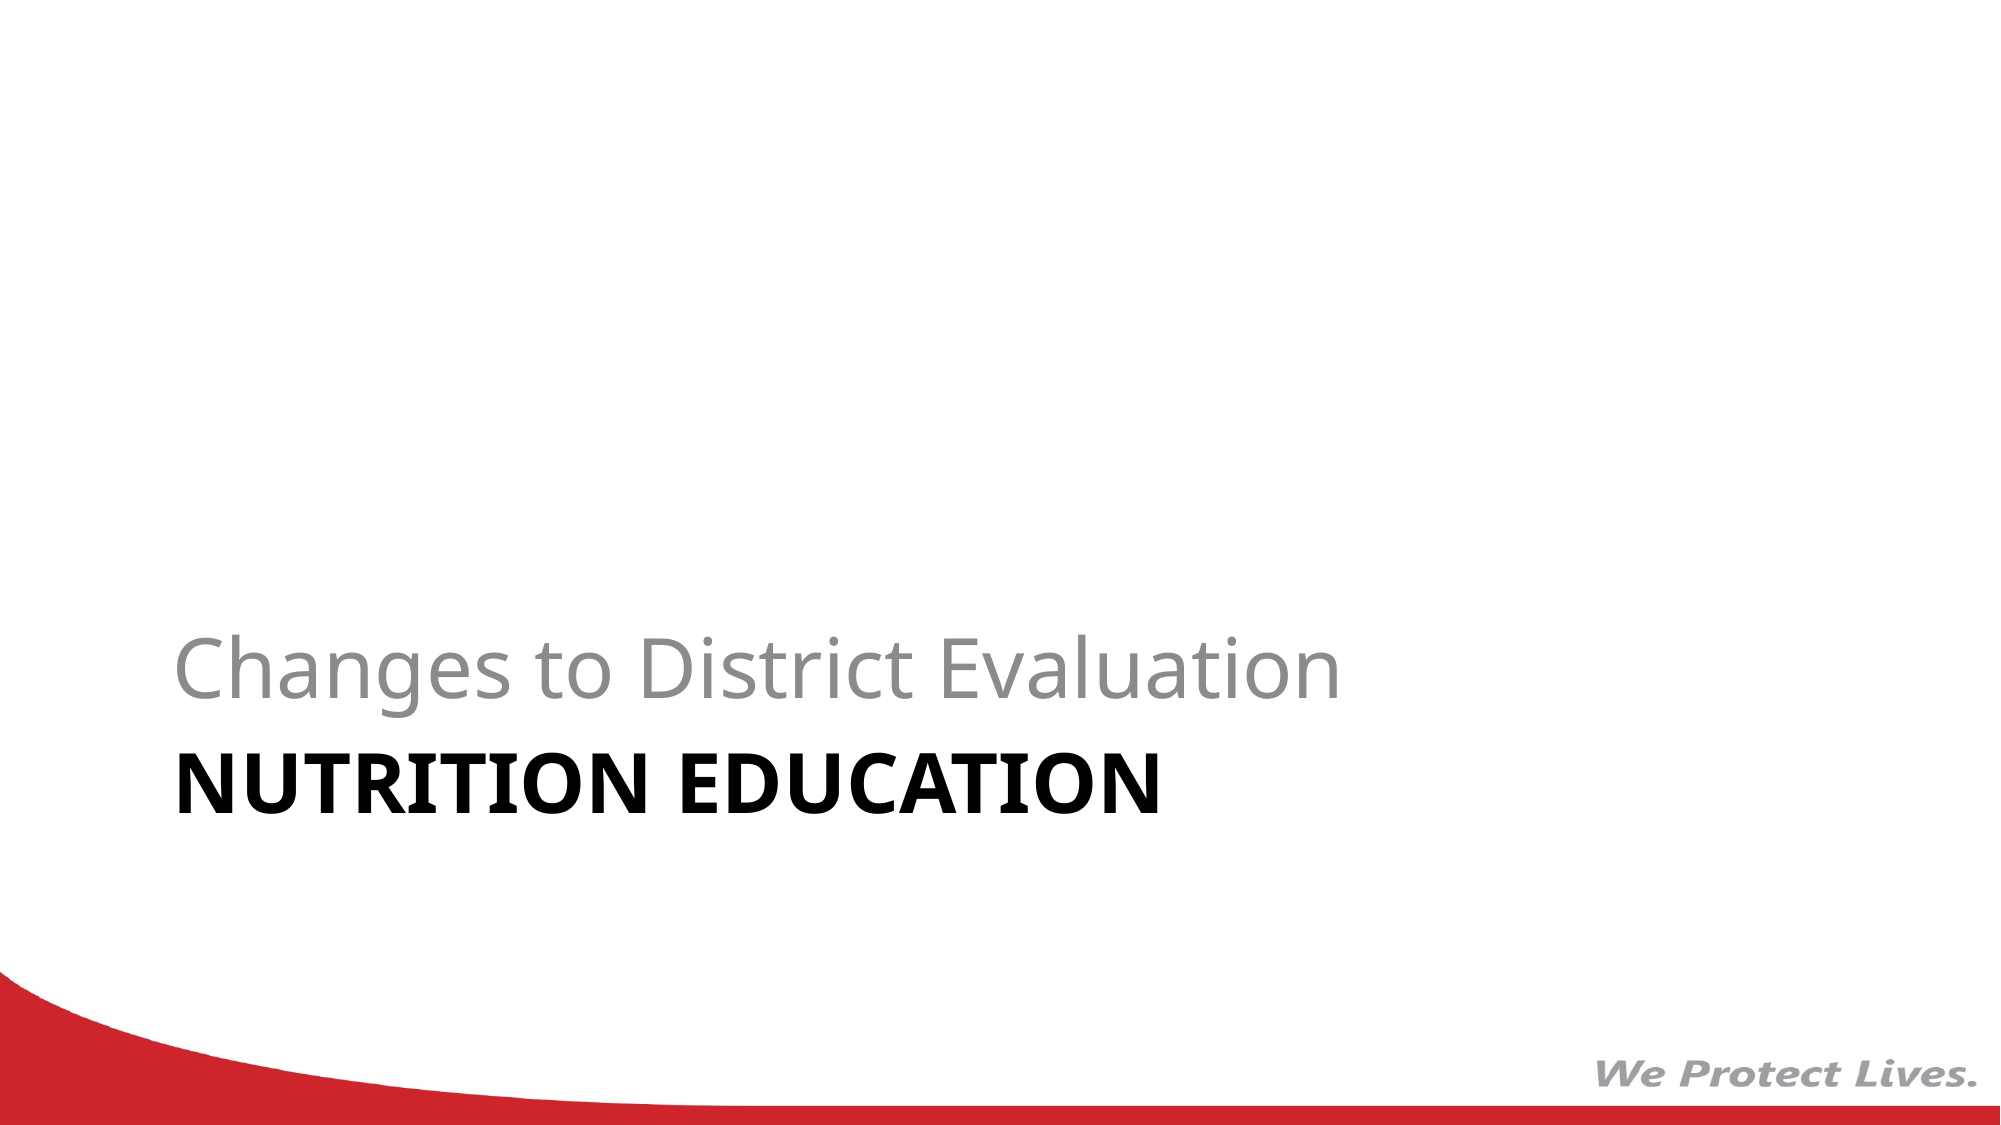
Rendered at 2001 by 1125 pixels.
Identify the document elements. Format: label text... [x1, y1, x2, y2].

list Changes to District Evaluation [157, 476, 1858, 723]
picture [0, 0, 2000, 1125]
title Nutrition education [157, 723, 1858, 947]
